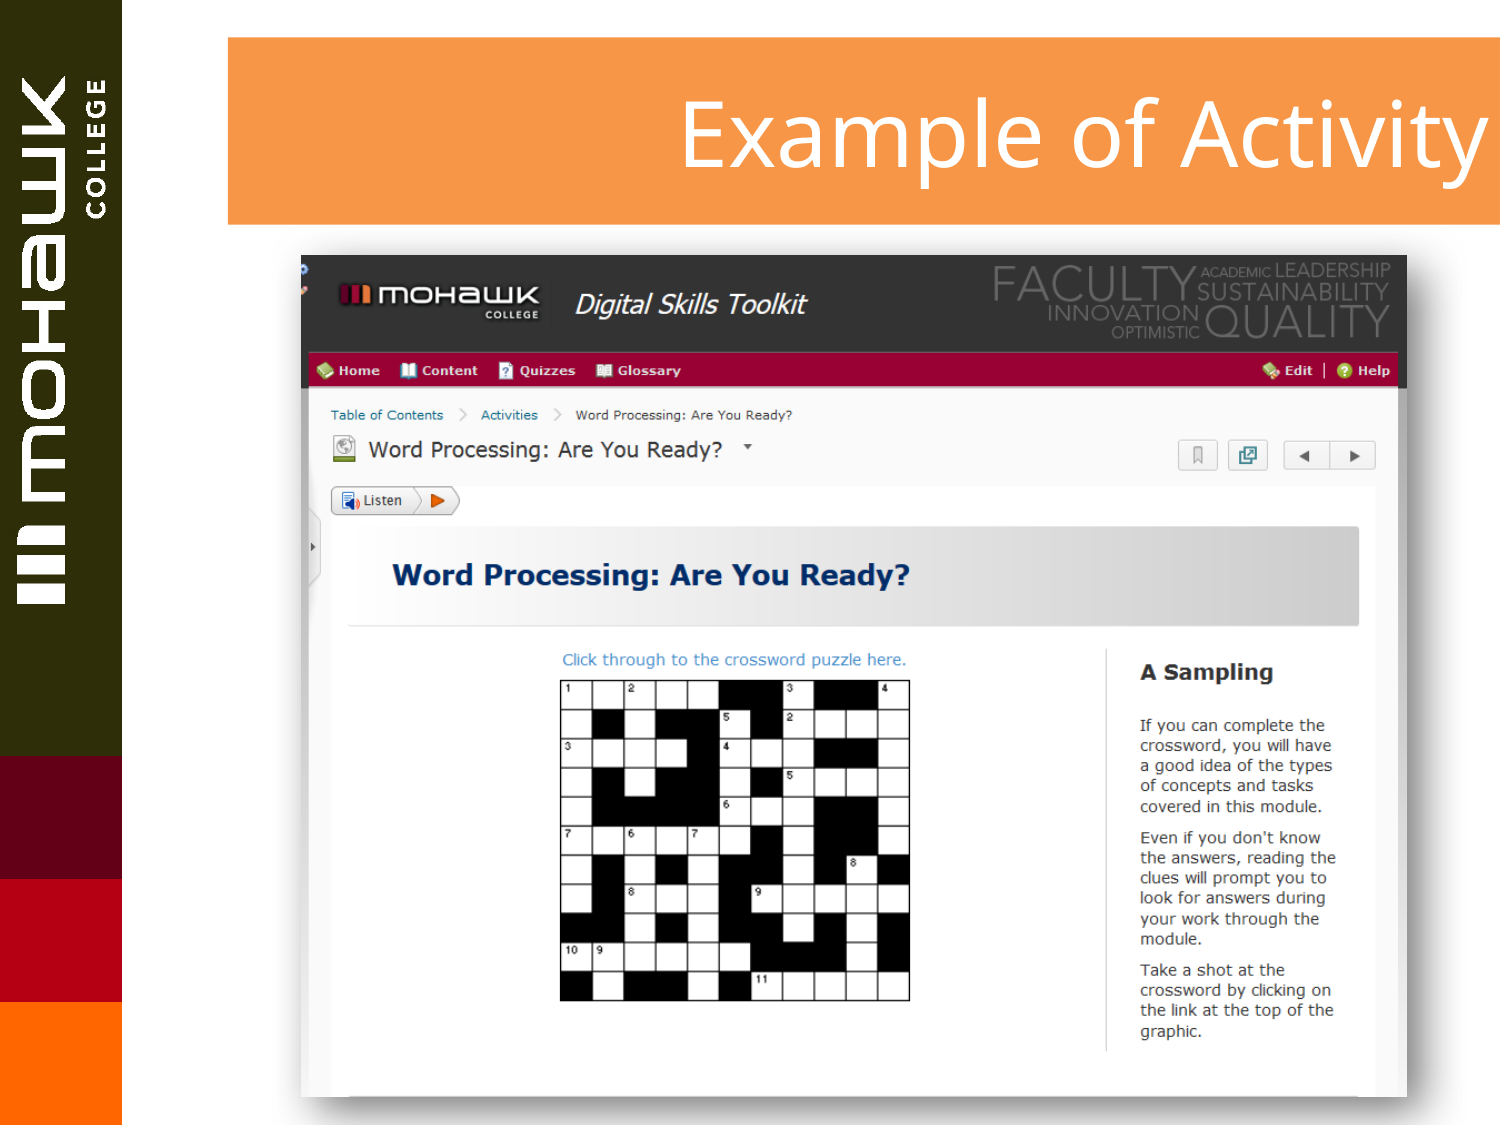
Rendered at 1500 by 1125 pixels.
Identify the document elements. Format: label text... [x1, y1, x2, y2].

picture [0, 0, 1500, 1125]
title Example of Activity [227, 37, 1500, 225]
